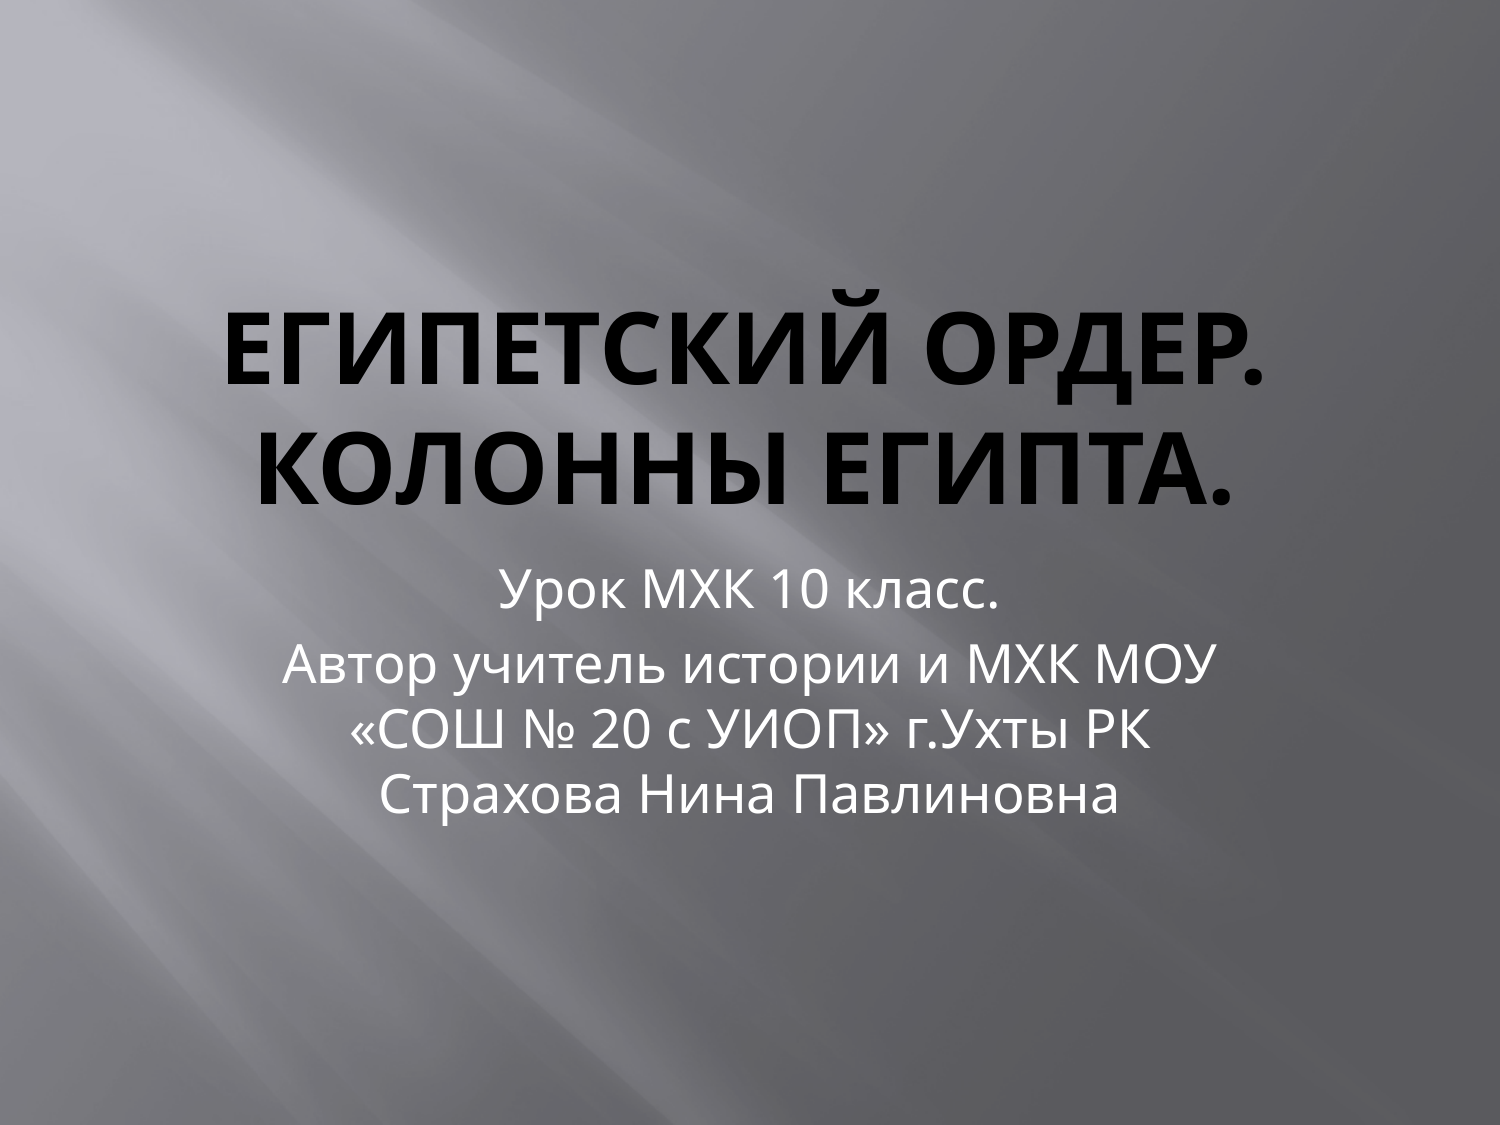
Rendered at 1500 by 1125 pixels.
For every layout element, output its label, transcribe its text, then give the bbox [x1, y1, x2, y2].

title Египетский ордер. колонны Египта. [69, 224, 1420, 525]
subtitle Урок МХК 10 класс. Автор учитель истории и МХК МОУ «СОШ № 20 с УИОП» г.Ухты РК Страхова Нина Павлиновна [225, 546, 1275, 834]
